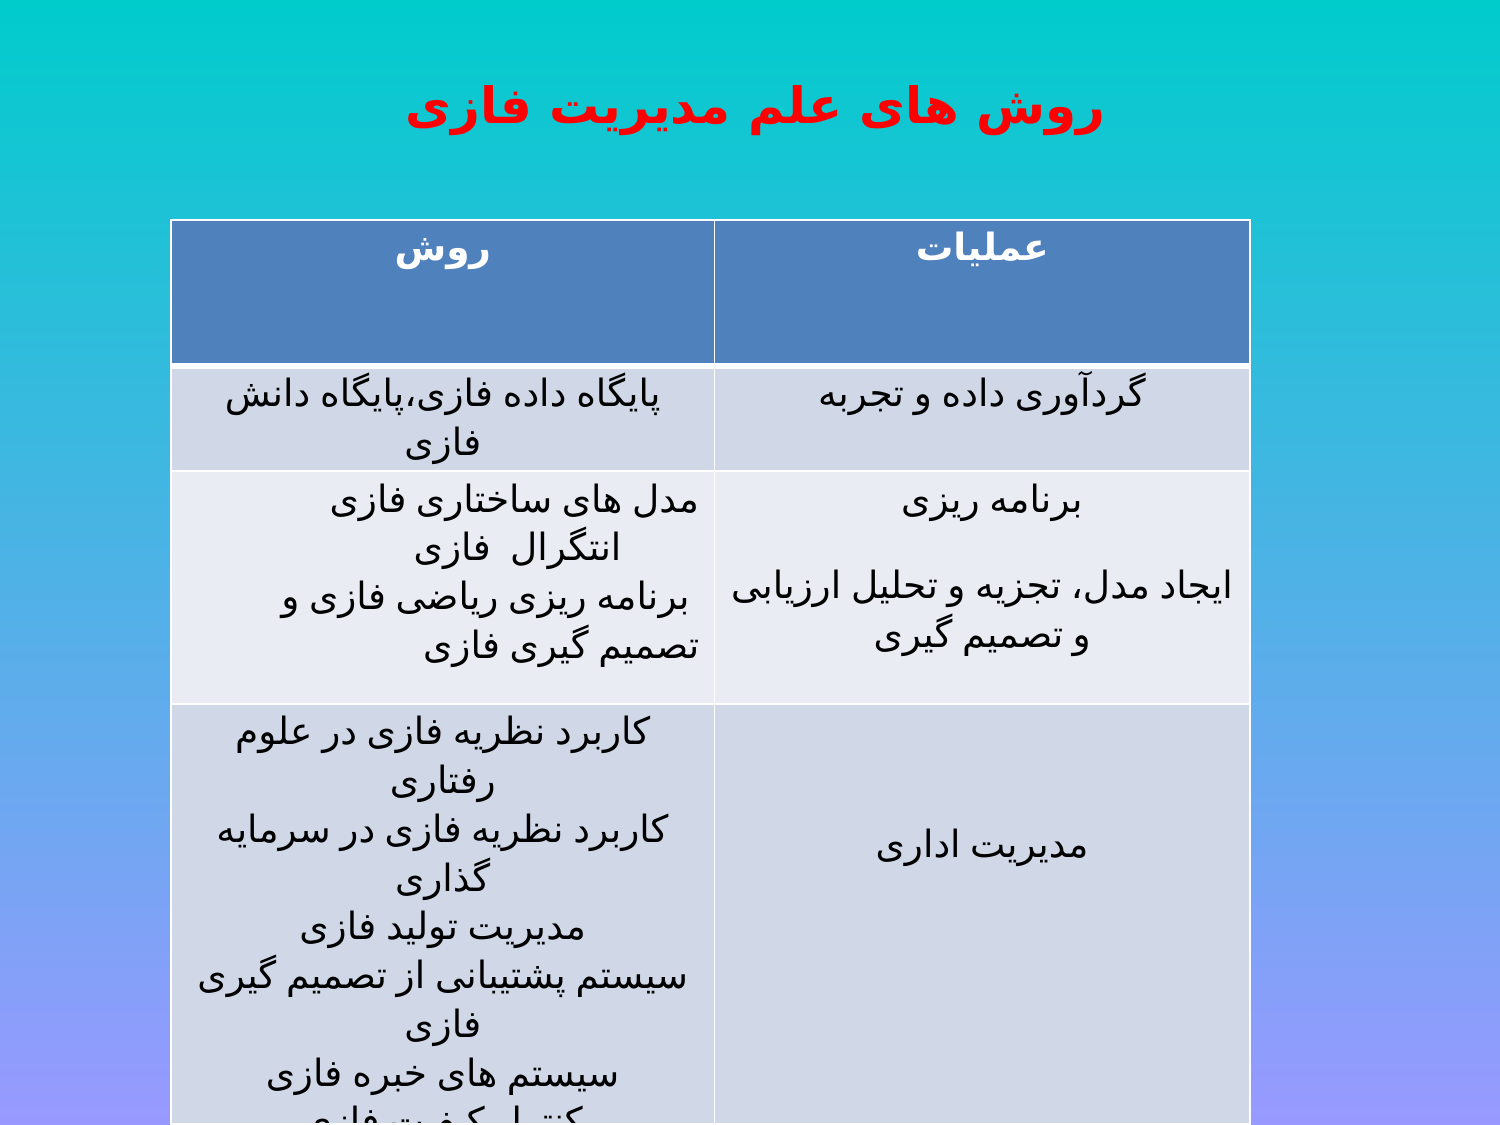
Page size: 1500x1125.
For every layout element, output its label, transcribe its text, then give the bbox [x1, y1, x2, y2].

table_cell برنامه ریزی ایجاد مدل، تجزیه و تحلیل ارزیابی و تصمیم گیری [715, 472, 1249, 703]
table_header روش [172, 221, 714, 363]
text_box روش های علم مدیریت فازی [324, 66, 1187, 142]
table_cell گردآوری داده و تجربه [715, 369, 1249, 470]
table_cell مدل های ساختاری فازی انتگرال فازی برنامه ریزی ریاضی فازی و تصمیم گیری فازی [172, 472, 714, 703]
table_cell کاربرد نظریه فازی در علوم رفتاری کاربرد نظریه فازی در سرمایه گذاری مدیریت تولید فازی سیستم پشتیبانی از تصمیم گیری فازی سیستم های خبره فازی کنترل کیفیت فازی [172, 705, 714, 1123]
table_cell مدیریت اداری [715, 705, 1249, 1123]
table_header عملیات [715, 221, 1249, 363]
table_cell پایگاه داده فازی،پایگاه دانش فازی [172, 369, 714, 470]
